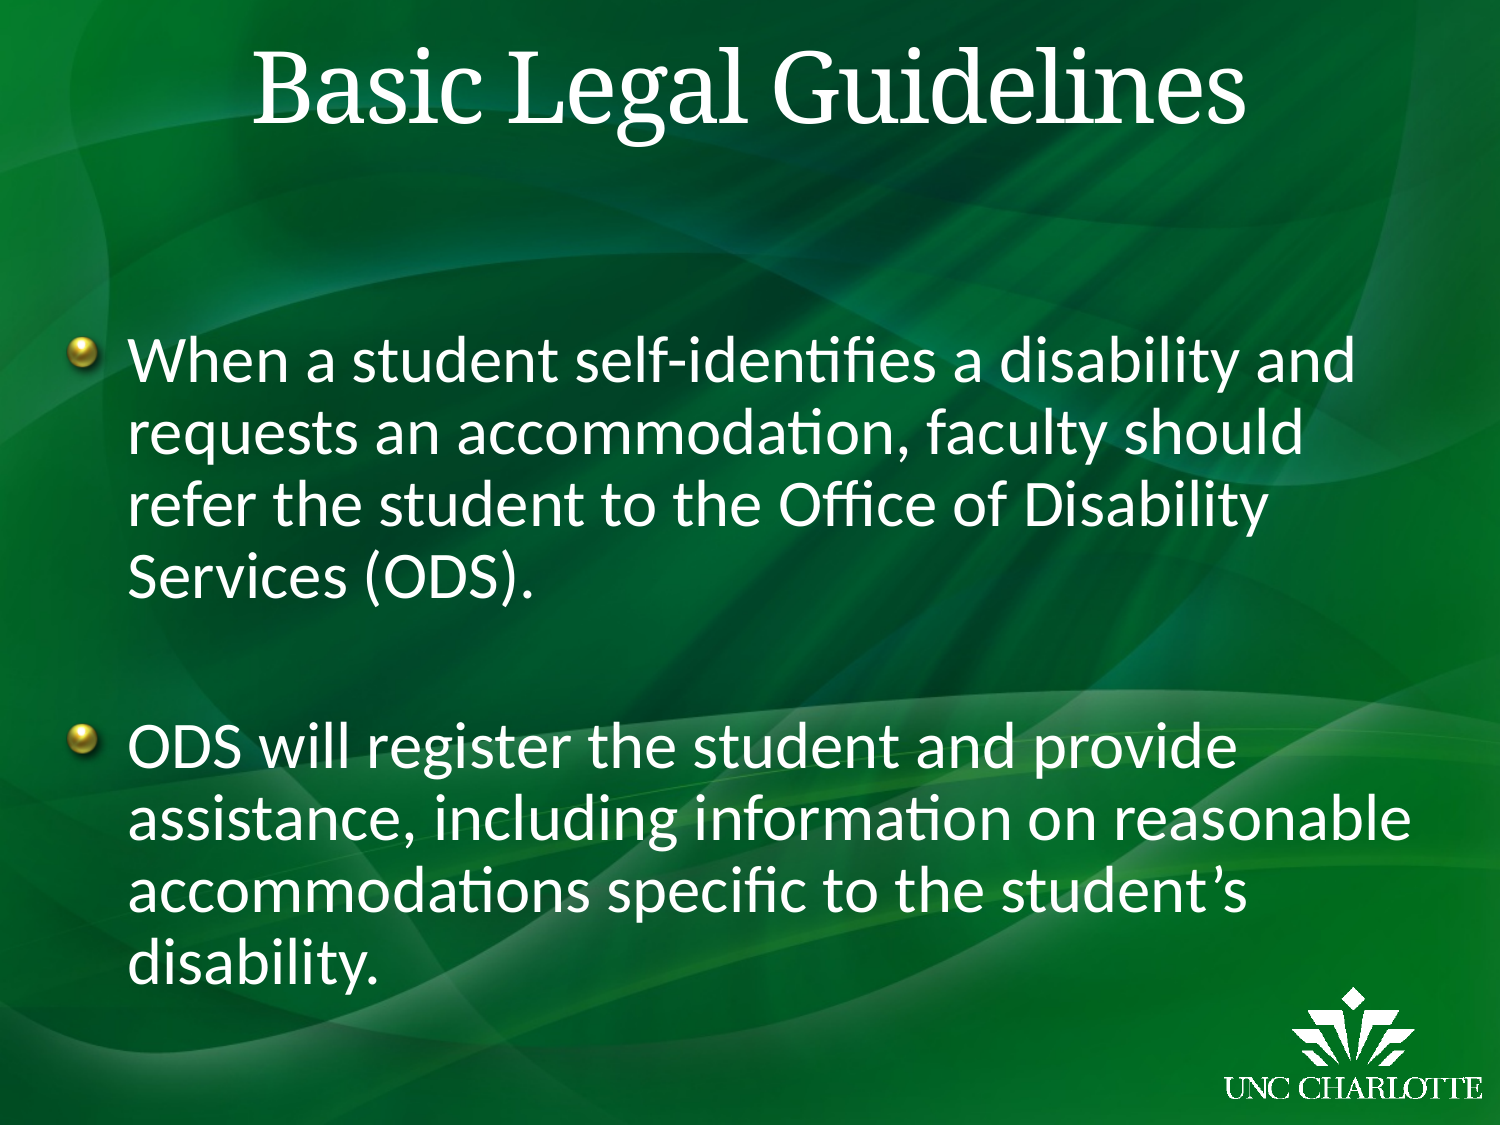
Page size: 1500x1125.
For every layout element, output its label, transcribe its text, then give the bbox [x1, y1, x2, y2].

picture [0, 0, 1500, 1125]
list When a student self-identifies a disability and requests an accommodation, faculty should refer the student to the Office of Disability Services (ODS). ODS will register the student and provide assistance, including information on reasonable accommodations specific to the student’s disability. [62, 231, 1438, 1098]
title Basic Legal Guidelines [62, 37, 1438, 147]
